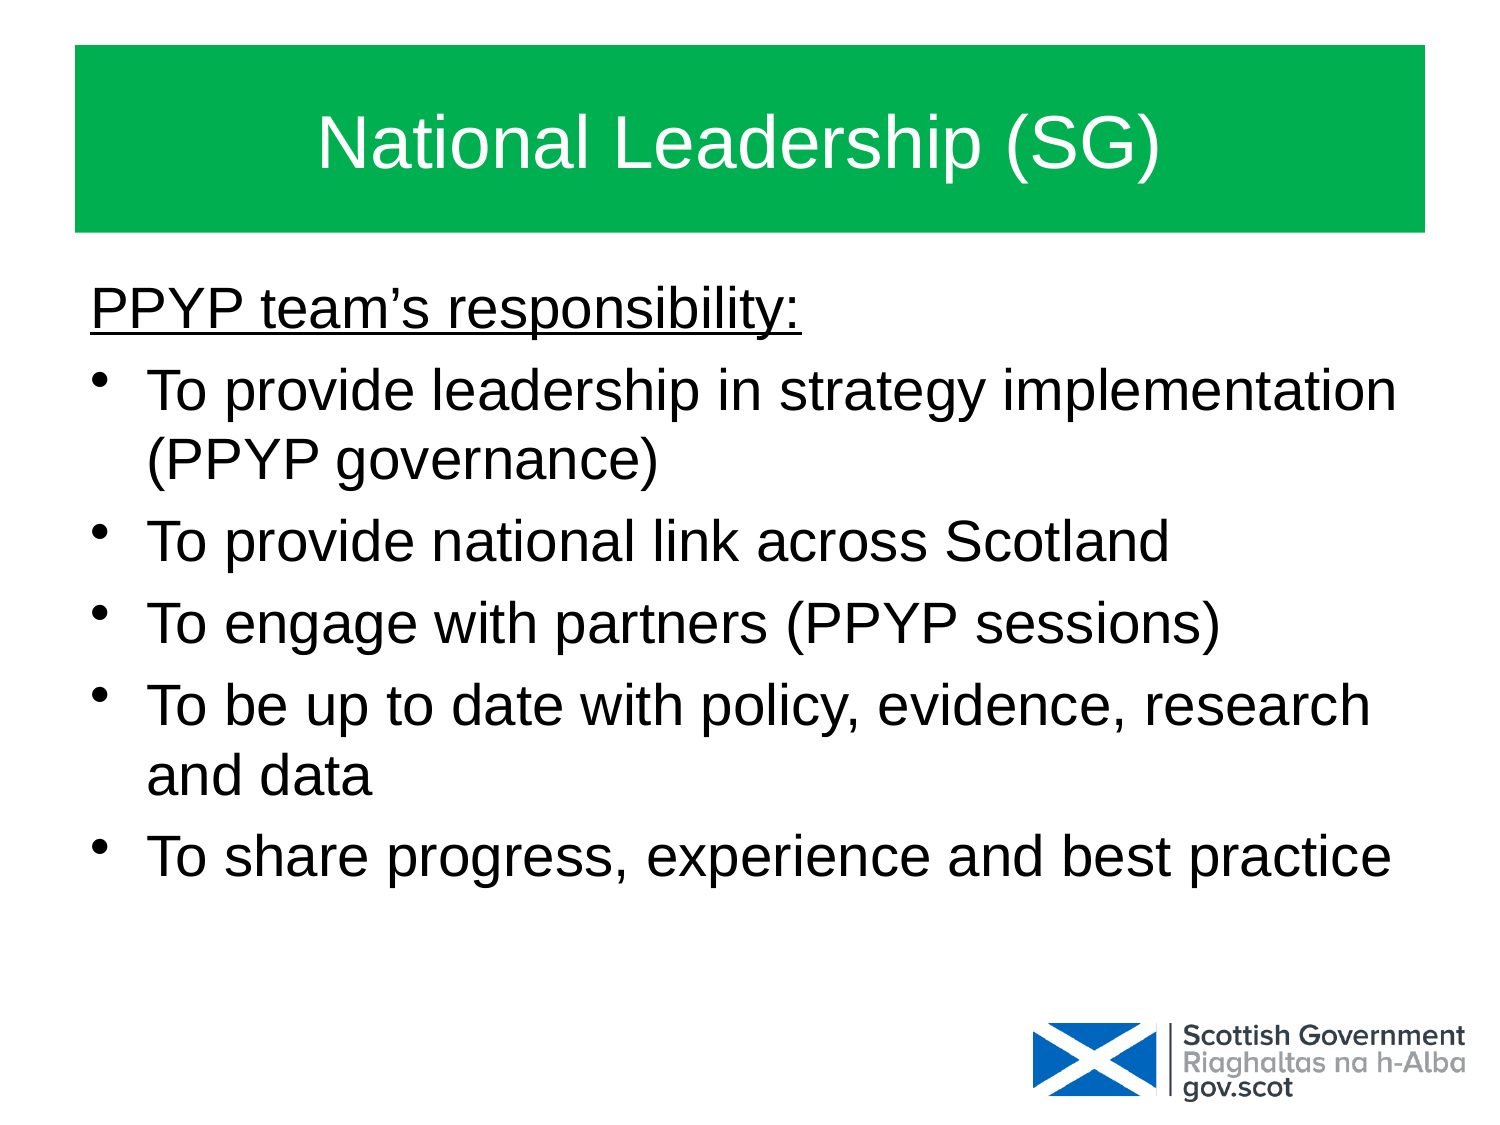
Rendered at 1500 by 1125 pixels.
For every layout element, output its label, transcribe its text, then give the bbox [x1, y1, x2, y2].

picture [1033, 1023, 1465, 1102]
title National Leadership (SG) [73, 43, 1427, 235]
list PPYP team’s responsibility: To provide leadership in strategy implementation (PPYP governance) To provide national link across Scotland To engage with partners (PPYP sessions) To be up to date with policy, evidence, research and data To share progress, experience and best practice [75, 262, 1425, 1005]
